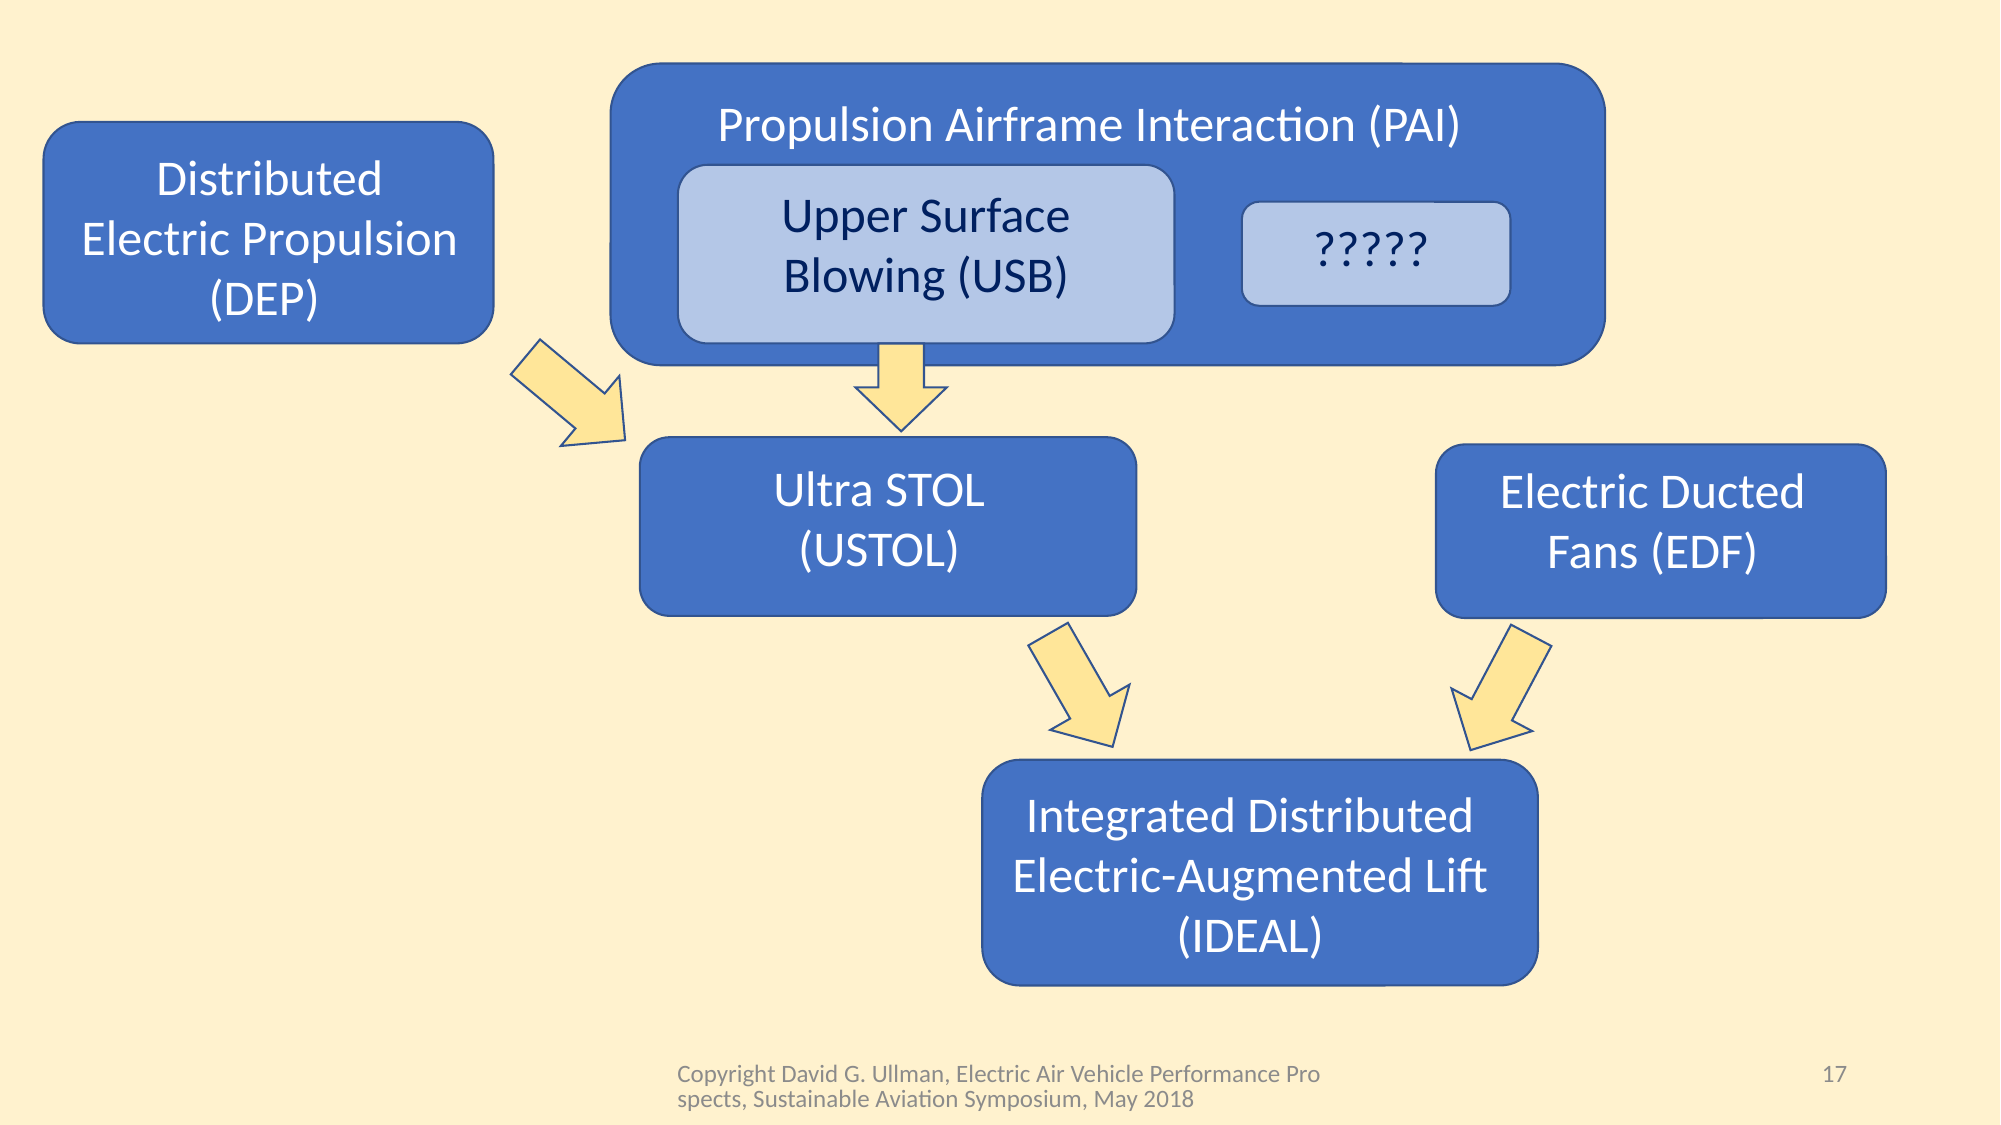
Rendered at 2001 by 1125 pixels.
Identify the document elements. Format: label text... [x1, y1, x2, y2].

footer Copyright David G. Ullman, Electric Air Vehicle Performance Prospects, Sustainable Aviation Symposium, May 2018 [662, 1042, 1338, 1103]
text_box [610, 63, 1606, 366]
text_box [1241, 201, 1511, 306]
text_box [677, 164, 1175, 344]
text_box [43, 121, 494, 344]
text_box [510, 343, 1137, 616]
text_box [982, 444, 1887, 986]
slide_number 17 [1412, 1042, 1863, 1103]
